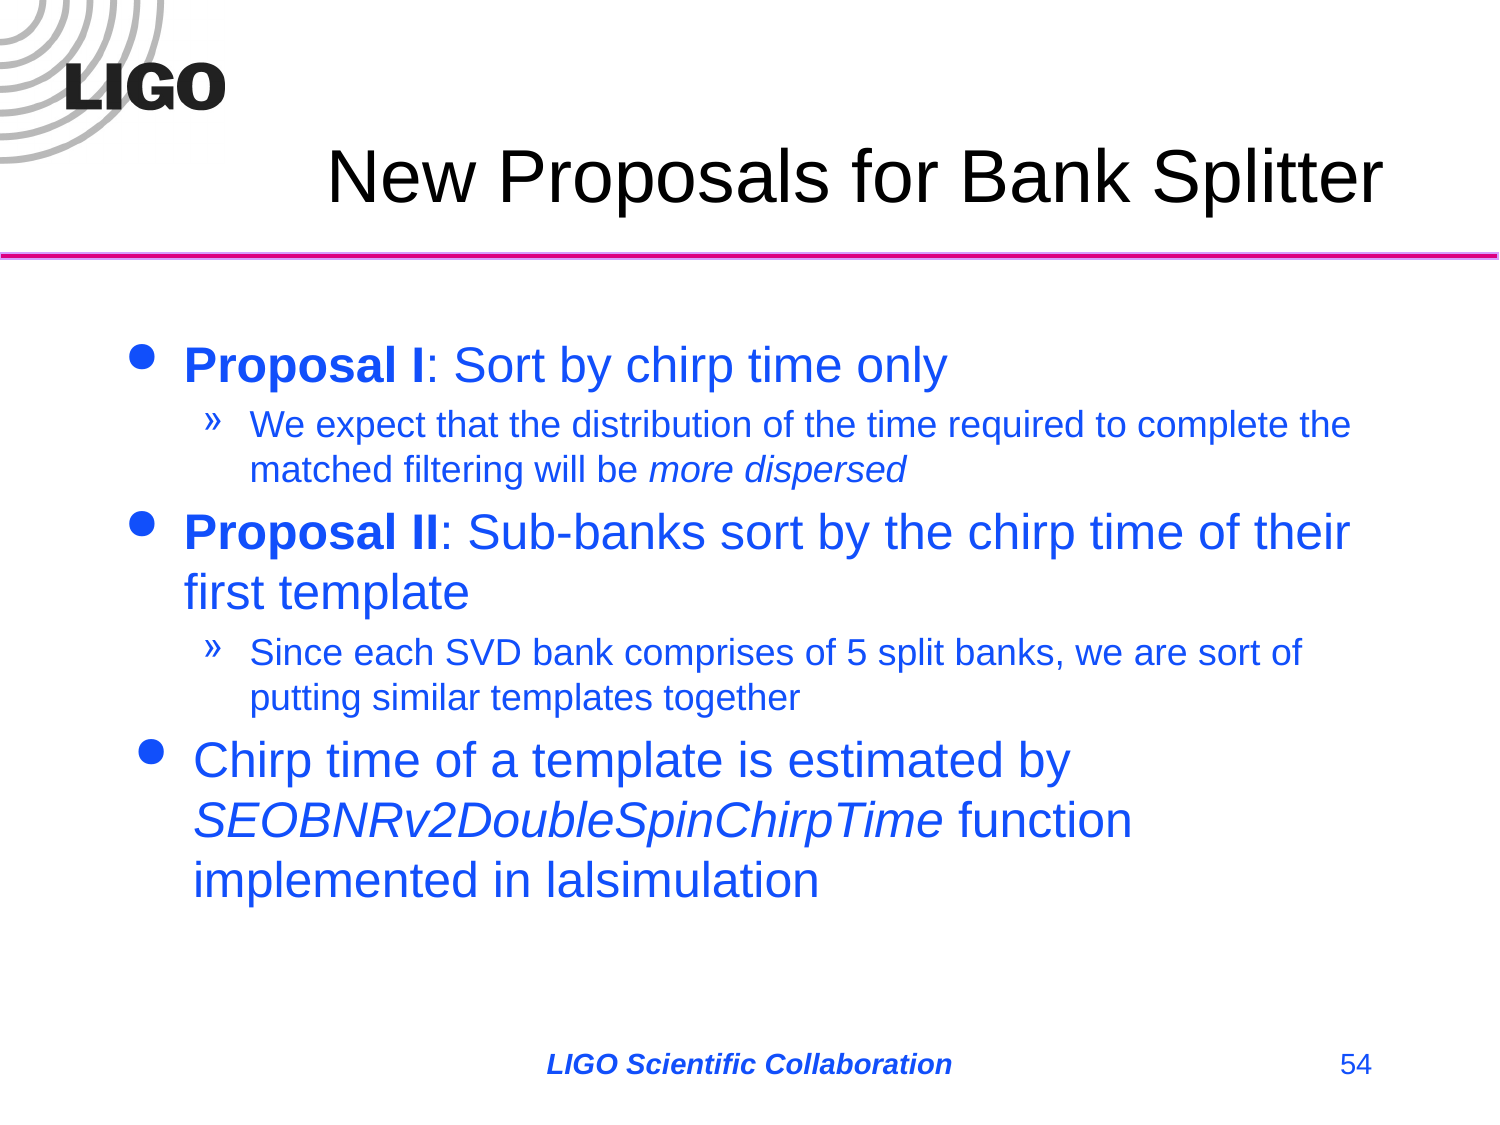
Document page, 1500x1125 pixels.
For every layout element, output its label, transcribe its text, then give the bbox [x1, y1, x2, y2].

list Proposal I: Sort by chirp time only We expect that the distribution of the time required to complete the matched filtering will be more dispersed Proposal II: Sub-banks sort by the chirp time of their first template Since each SVD bank comprises of 5 split banks, we are sort of putting similar templates together Chirp time of a template is estimated by SEOBNRv2DoubleSpinChirpTime function implemented in lalsimulation [112, 324, 1388, 1000]
footer LIGO Scientific Collaboration [512, 1025, 988, 1100]
slide_number 54 [1074, 1025, 1388, 1100]
picture [0, 0, 225, 164]
title New Proposals for Bank Splitter [262, 37, 1450, 225]
